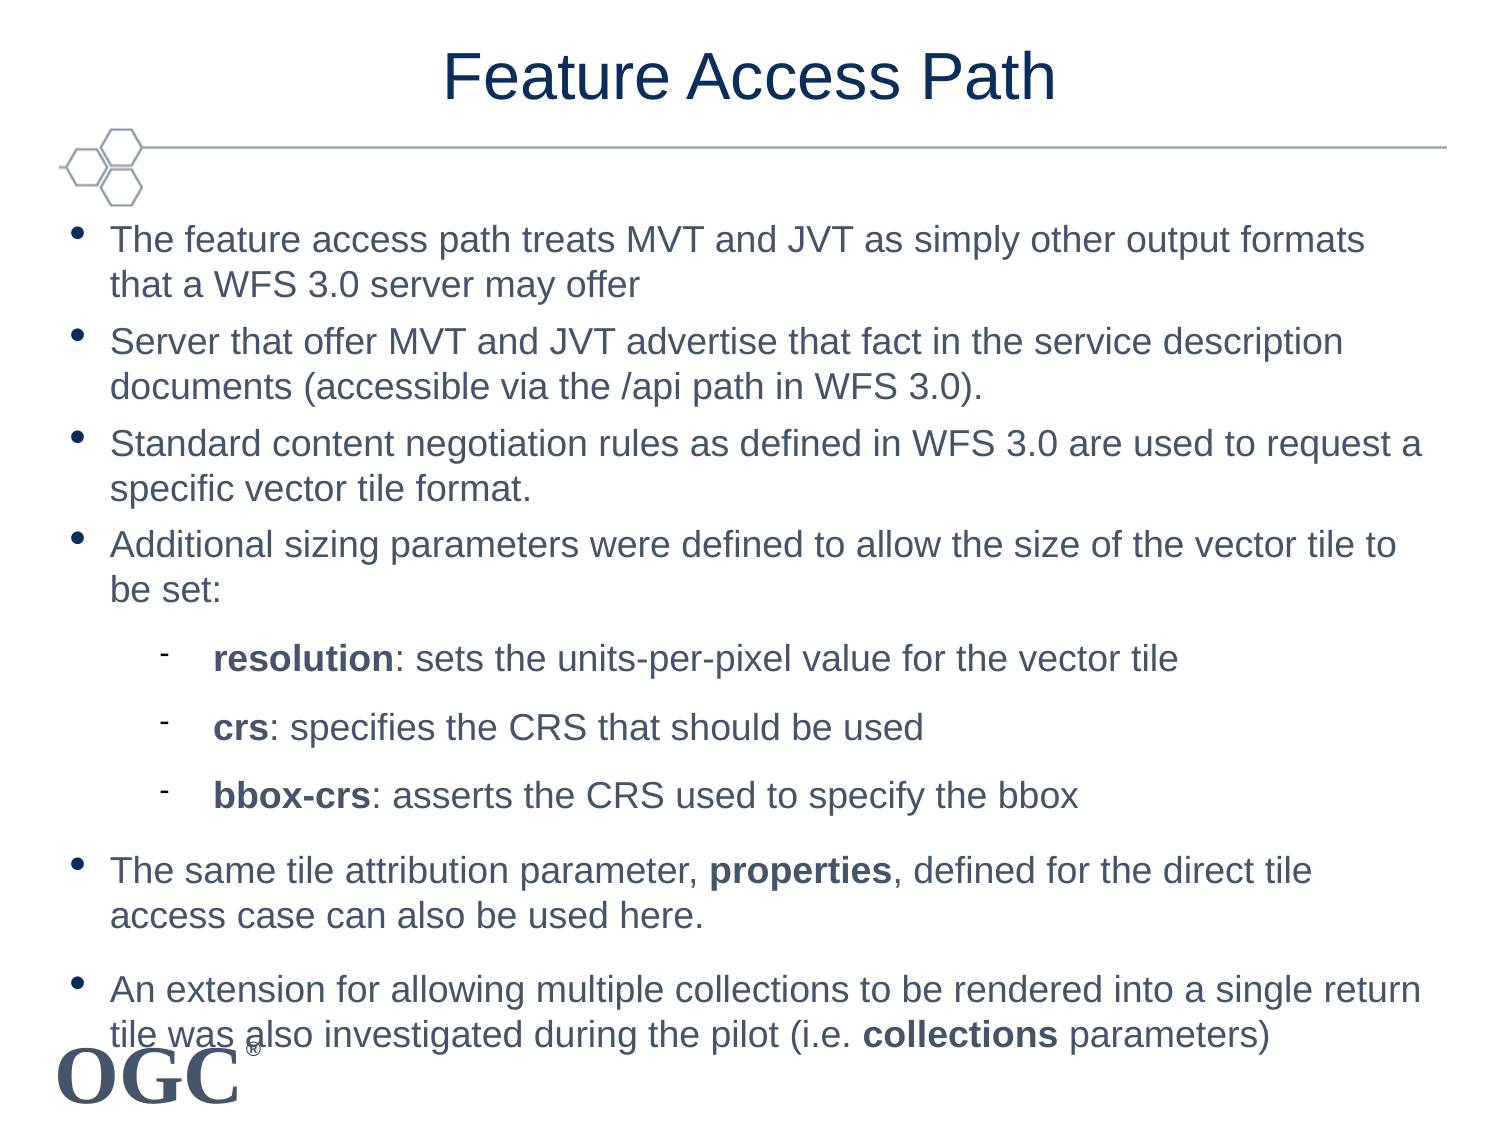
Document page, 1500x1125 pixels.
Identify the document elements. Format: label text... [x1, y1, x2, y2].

text_box Feature Access Path [37, 22, 1463, 135]
text_box The feature access path treats MVT and JVT as simply other output formats that a WFS 3.0 server may offer Server that offer MVT and JVT advertise that fact in the service description documents (accessible via the /api path in WFS 3.0). Standard content negotiation rules as defined in WFS 3.0 are used to request a specific vector tile format. Additional sizing parameters were defined to allow the size of the vector tile to be set: resolution: sets the units-per-pixel value for the vector tile crs: specifies the CRS that should be used bbox-crs: asserts the CRS used to specify the bbox The same tile attribution parameter, properties, defined for the direct tile access case can also be used here. An extension for allowing multiple collections to be rendered into a single return tile was also investigated during the pilot (i.e. collections parameters) [56, 208, 1445, 1010]
picture [59, 135, 1447, 208]
